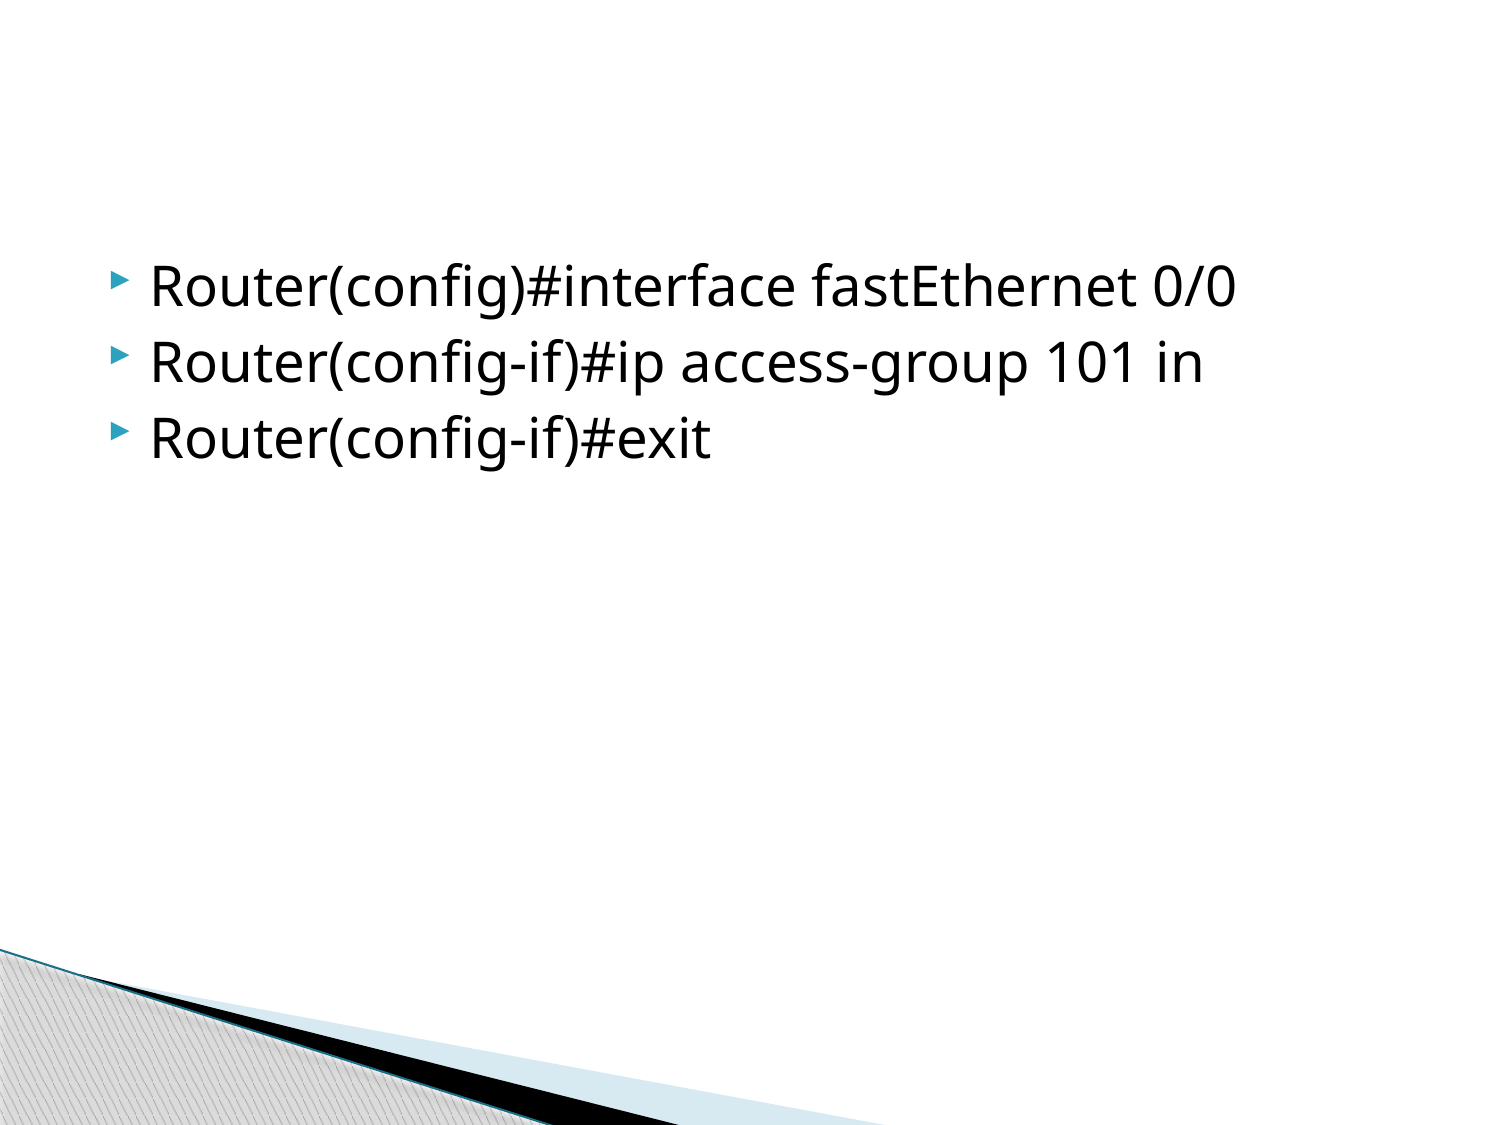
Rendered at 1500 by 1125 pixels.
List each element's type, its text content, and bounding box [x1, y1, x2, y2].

list Router(config)#interface fastEthernet 0/0 Router(config-if)#ip access-group 101 in Router(config-if)#exit [75, 243, 1425, 986]
